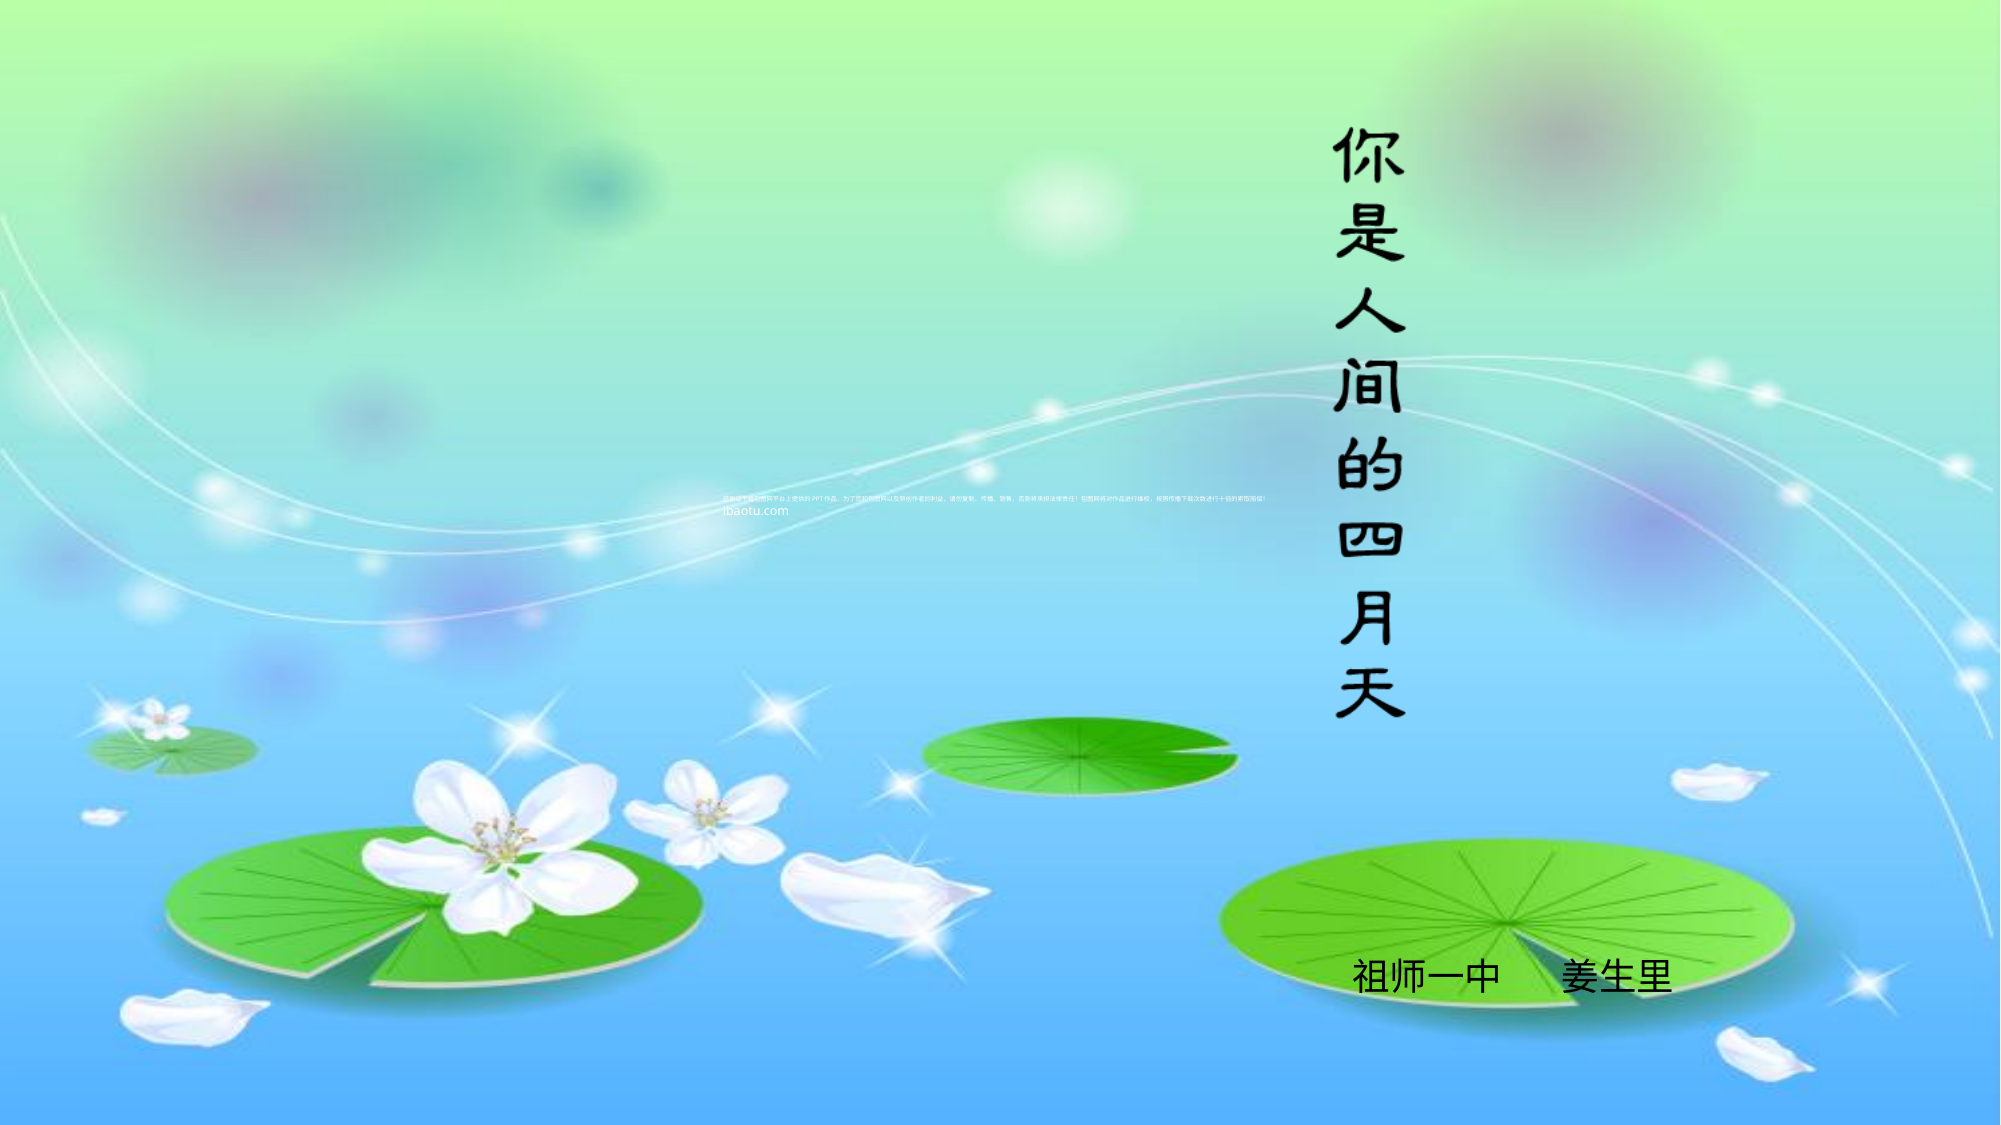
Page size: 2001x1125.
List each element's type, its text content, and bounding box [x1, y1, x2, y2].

text_box 祖师一中 姜生里 [1337, 945, 1898, 1005]
picture [0, 0, 2001, 1125]
